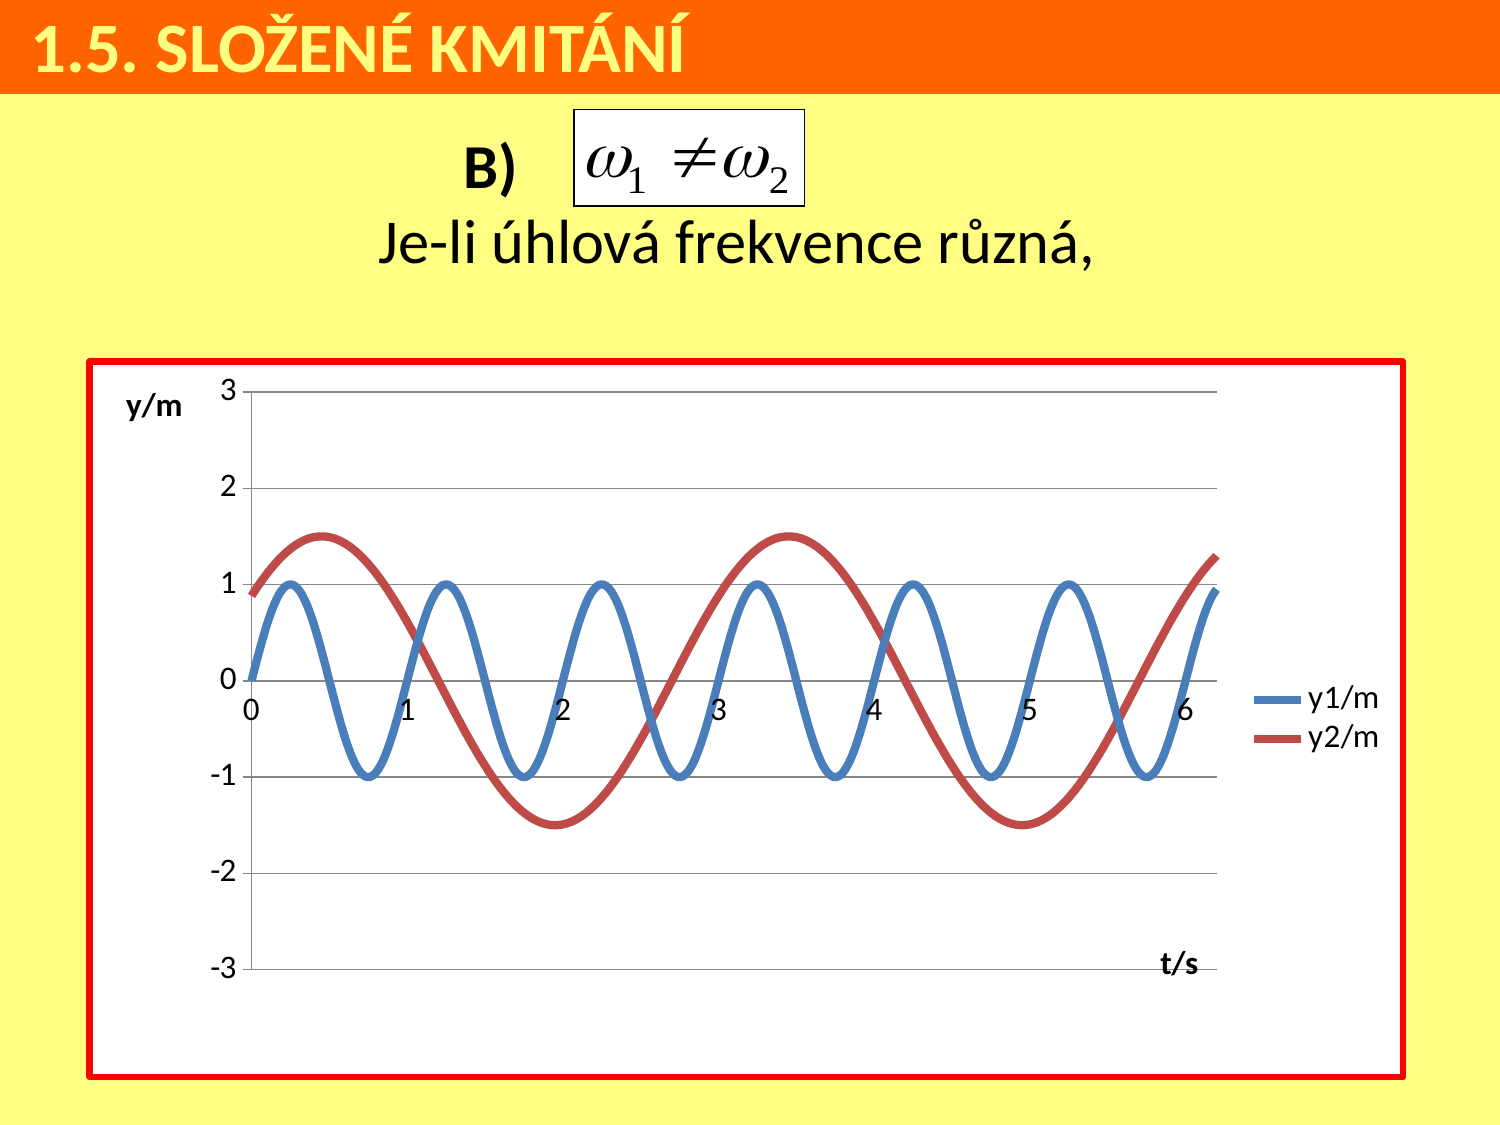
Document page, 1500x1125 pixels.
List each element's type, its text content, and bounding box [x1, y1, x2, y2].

chart [86, 358, 1407, 1081]
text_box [574, 110, 804, 206]
text_box B) Je-li úhlová frekvence různá, [0, 94, 1476, 359]
text_box 1.5. SLOŽENÉ KMITÁNÍ [0, 1, 1500, 94]
